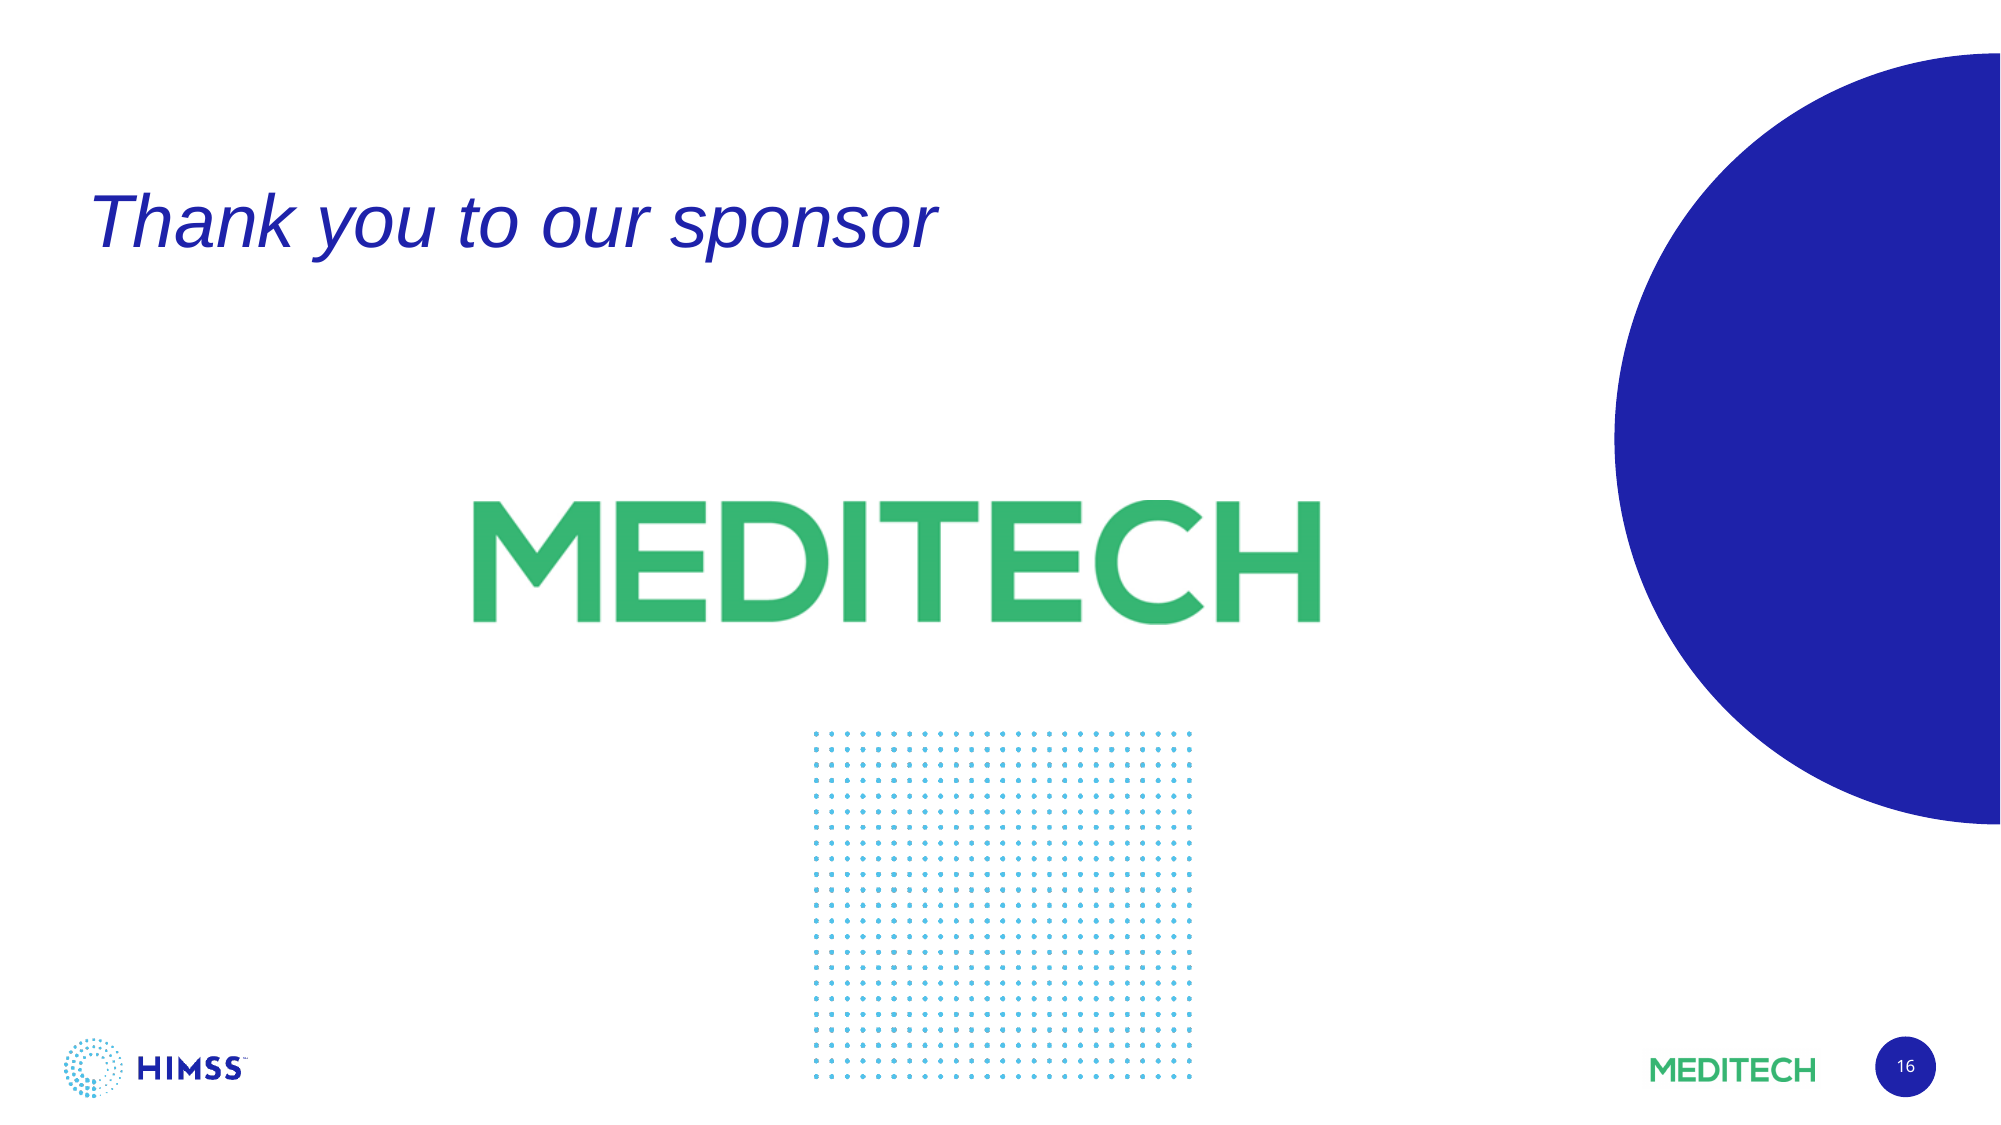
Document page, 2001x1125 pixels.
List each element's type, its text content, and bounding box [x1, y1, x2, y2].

picture [811, 728, 1194, 1086]
slide_number 16 [1863, 1048, 1948, 1086]
title Thank you to our sponsor [75, 172, 971, 347]
picture [1642, 1048, 1821, 1089]
picture [42, 1015, 269, 1121]
picture [471, 499, 1323, 626]
